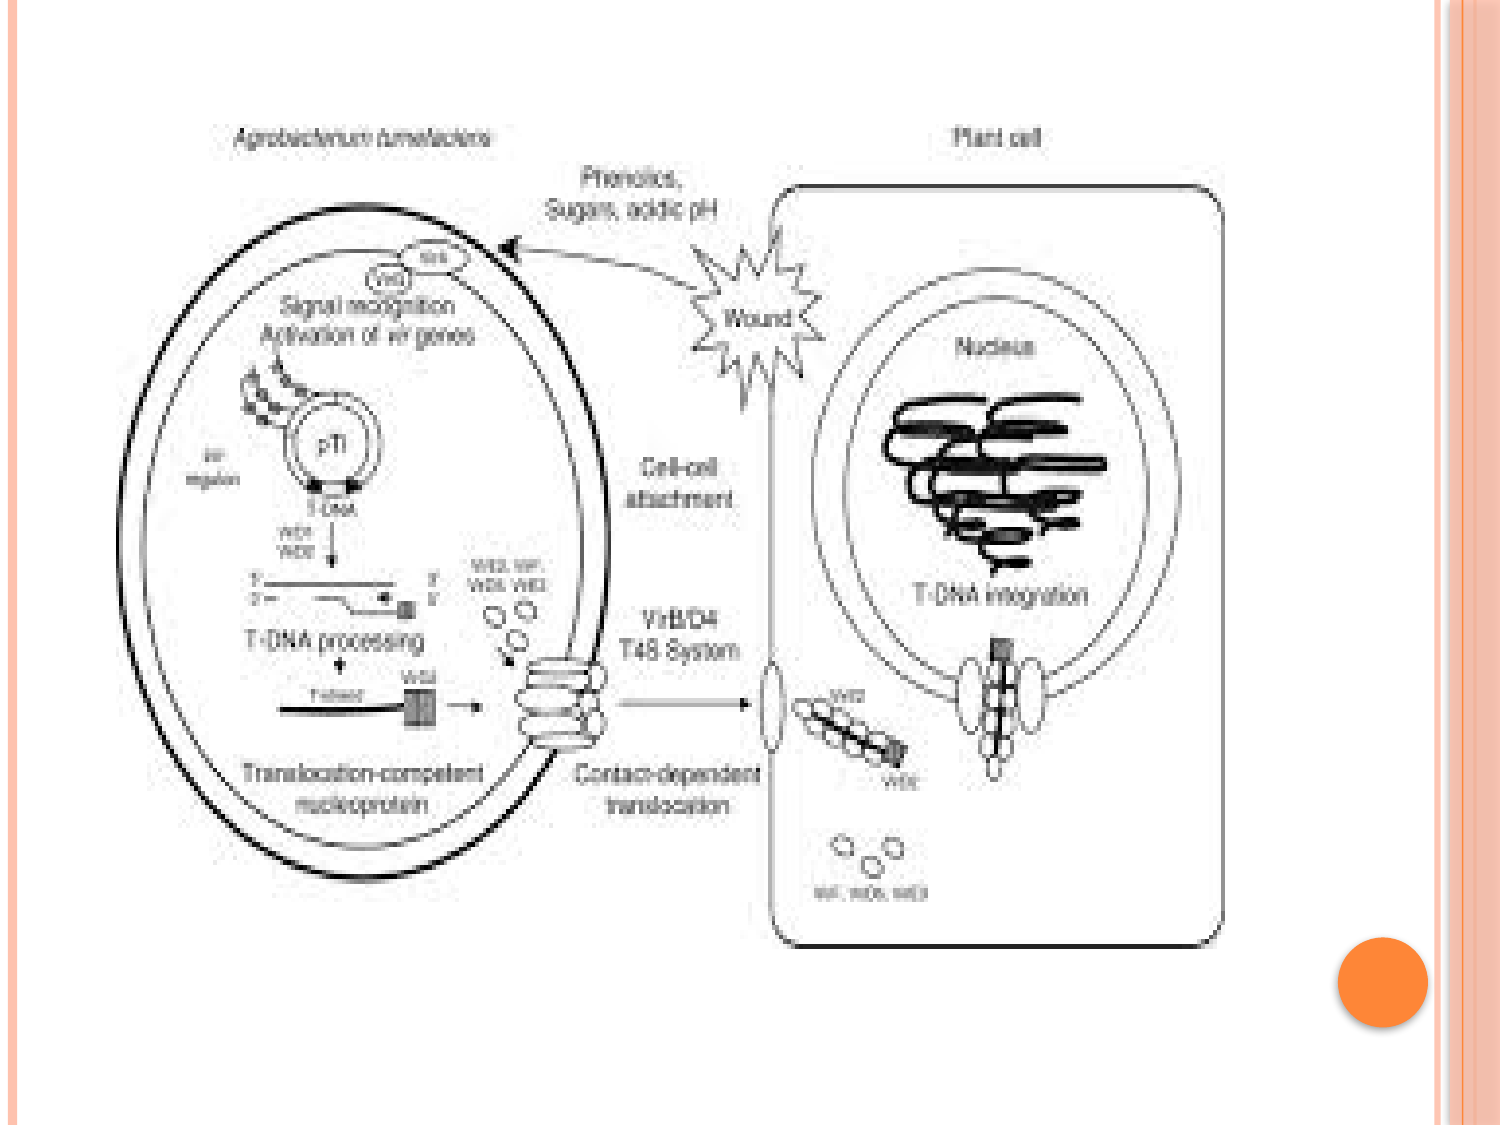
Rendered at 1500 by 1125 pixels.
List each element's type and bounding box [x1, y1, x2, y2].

picture [115, 124, 1226, 950]
